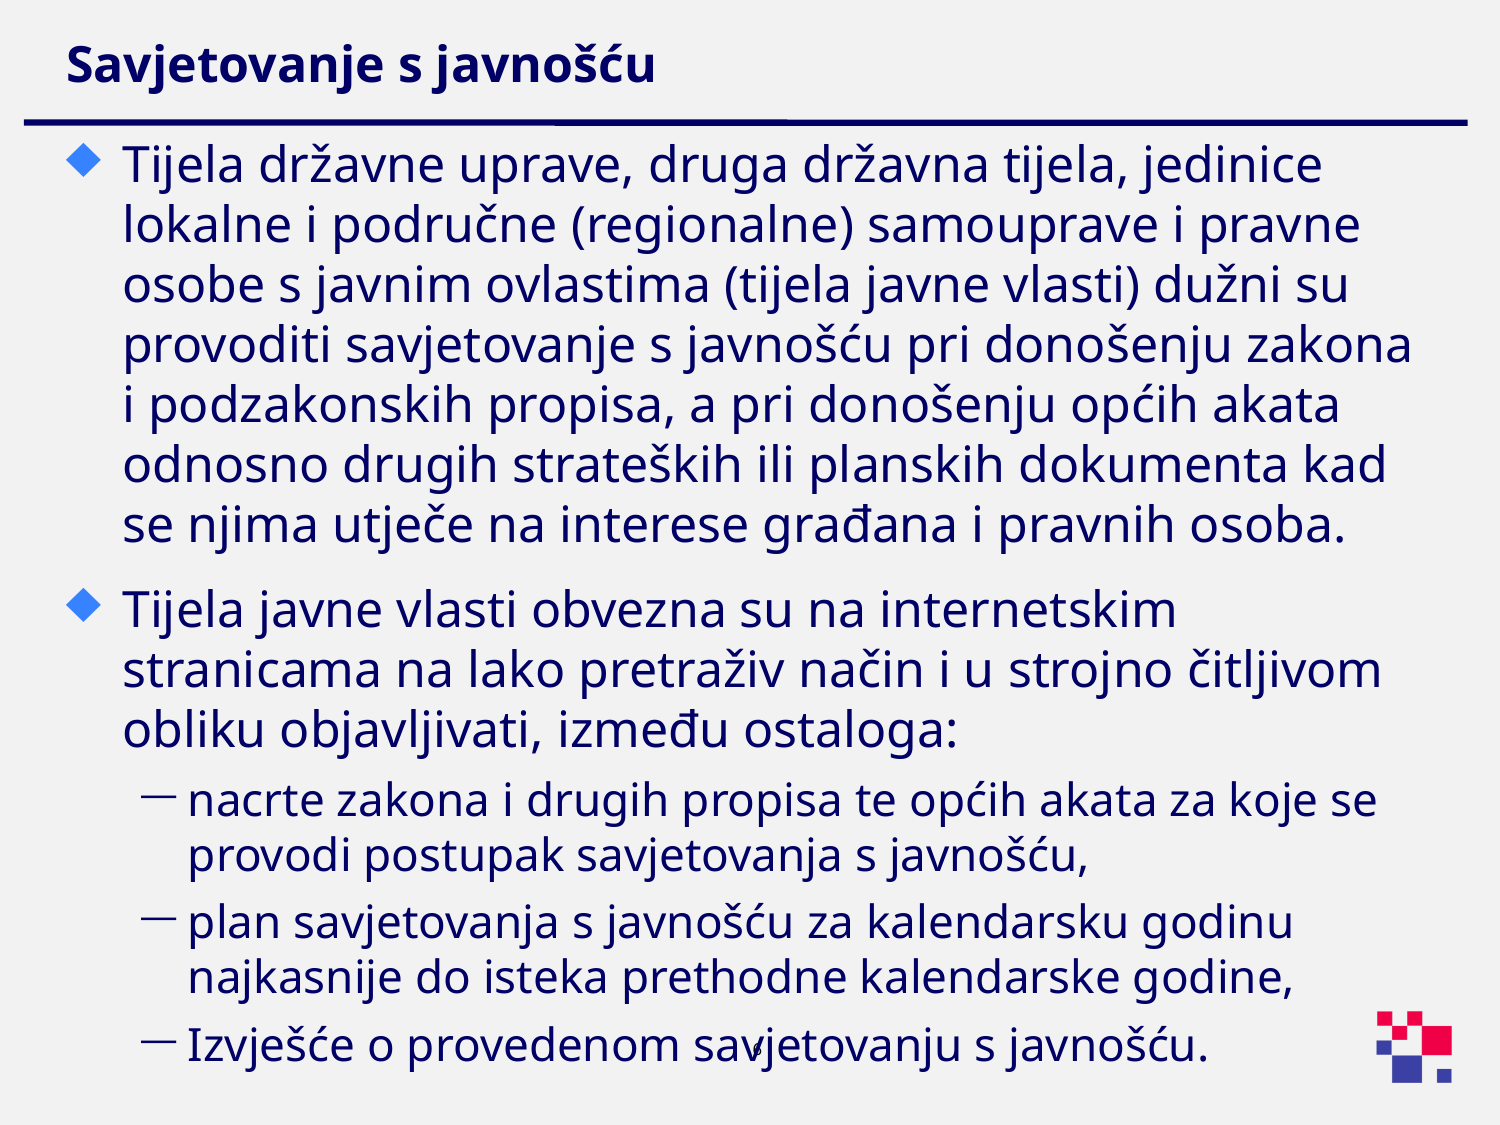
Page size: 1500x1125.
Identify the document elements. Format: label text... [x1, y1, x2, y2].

title Savjetovanje s javnošću [51, 0, 1424, 125]
picture [1375, 1011, 1453, 1083]
list Tijela državne uprave, druga državna tijela, jedinice lokalne i područne (regionalne) samouprave i pravne osobe s javnim ovlastima (tijela javne vlasti) dužni su provoditi savjetovanje s javnošću pri donošenju zakona i podzakonskih propisa, a pri donošenju općih akata odnosno drugih strateških ili planskih dokumenta kad se njima utječe na interese građana i pravnih osoba. Tijela javne vlasti obvezna su na internetskim stranicama na lako pretraživ način i u strojno čitljivom obliku objavljivati, između ostaloga: nacrte zakona i drugih propisa te općih akata za koje se provodi postupak savjetovanja s javnošću, plan savjetovanja s javnošću za kalendarsku godinu najkasnije do isteka prethodne kalendarske godine, Izvješće o provedenom savjetovanju s javnošću. [51, 125, 1452, 1106]
